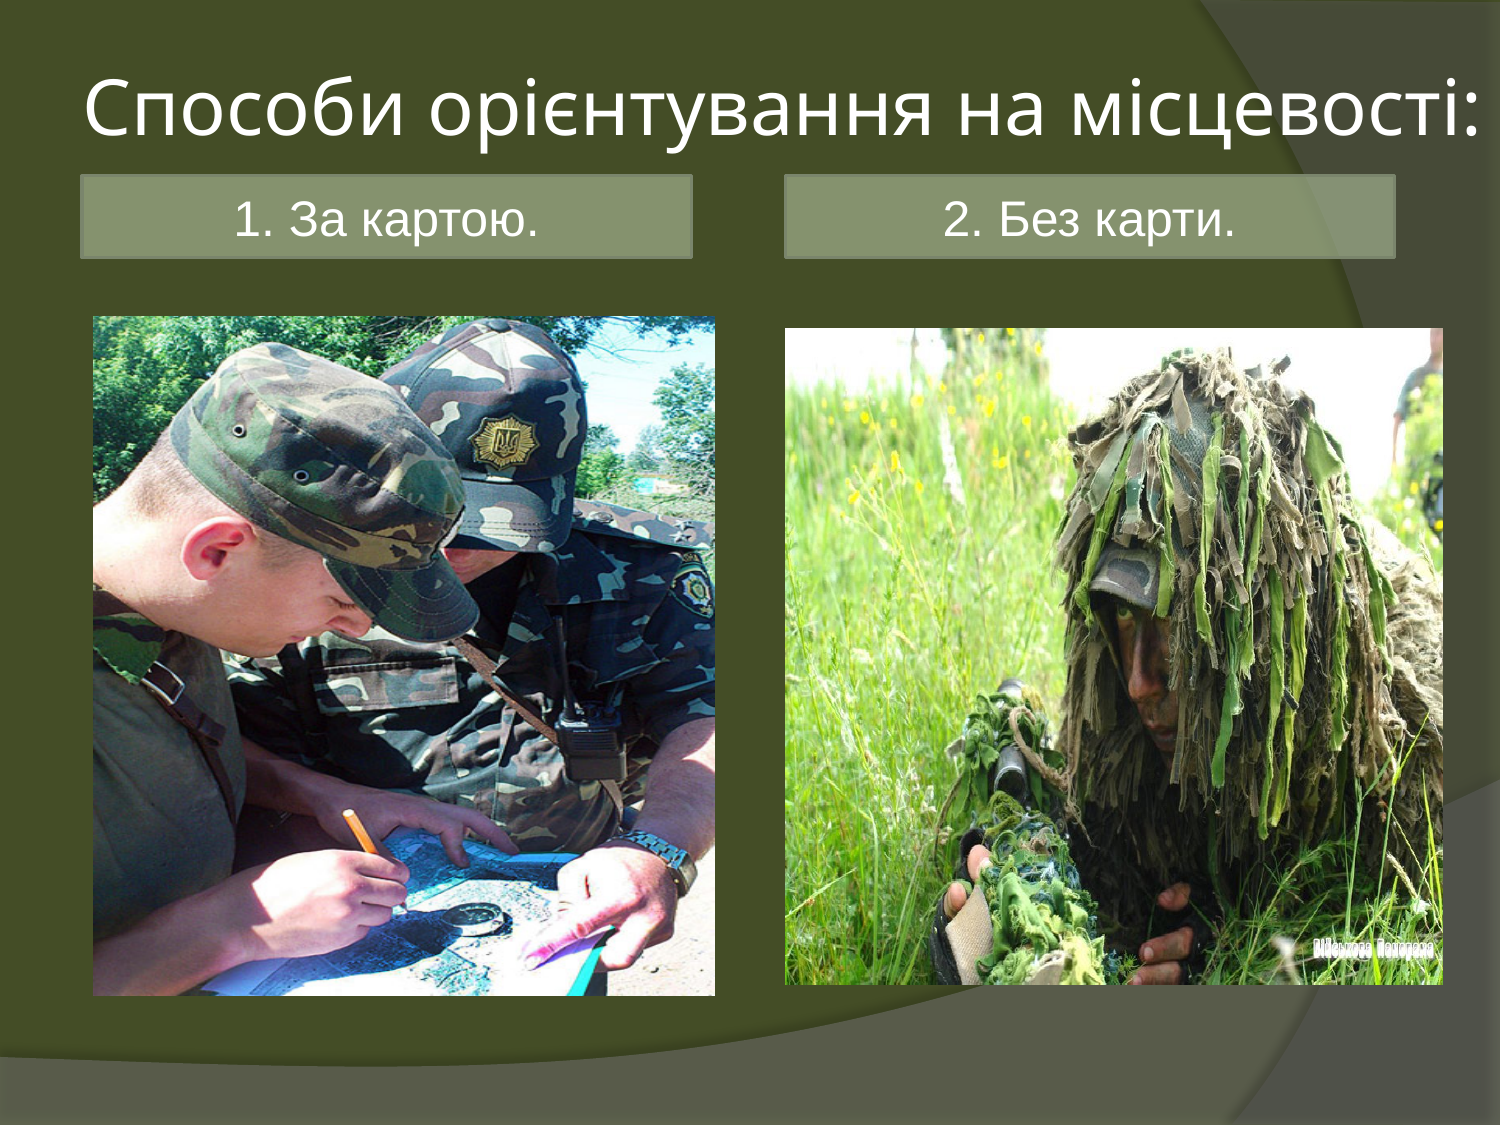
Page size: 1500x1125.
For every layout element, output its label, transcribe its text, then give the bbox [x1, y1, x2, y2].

text_box 2. Без карти. [784, 174, 1396, 259]
text_box 1. За картою. [80, 174, 693, 259]
title Способи орієнтування на місцевості: [74, 44, 1500, 165]
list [784, 327, 1443, 985]
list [93, 316, 716, 997]
